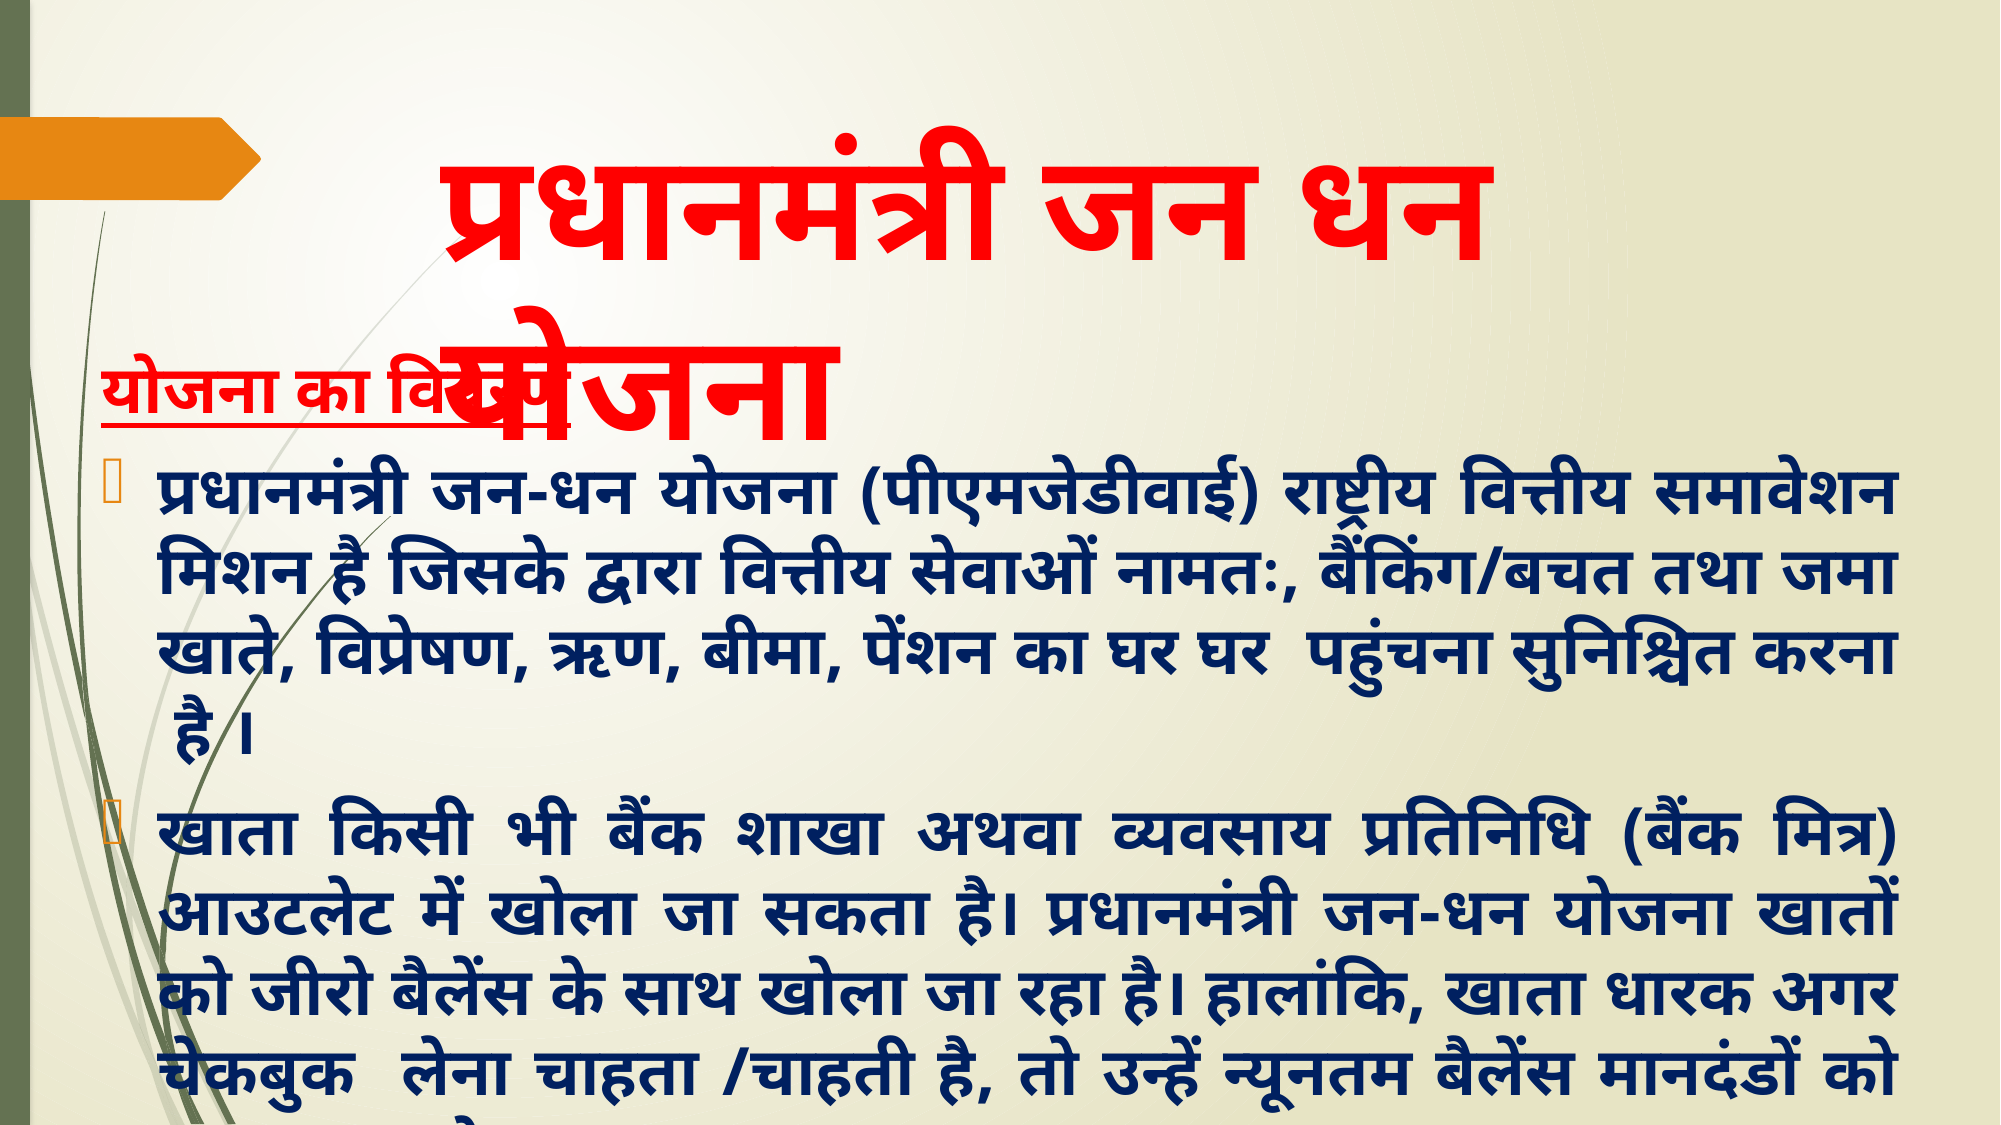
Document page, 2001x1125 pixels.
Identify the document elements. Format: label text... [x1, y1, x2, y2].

list योजना का विवरण प्रधानमंत्री जन-धन योजना (पीएमजेडीवाई) राष्ट्रीय वित्तीय समावेशन मिशन है जिसके द्वारा वित्तीय सेवाओं नामतः, बैंकिंग/बचत तथा जमा खाते, विप्रेषण, ऋण, बीमा, पेंशन का घर घर पहुंचना सुनिश्चित करना है । खाता किसी भी बैंक शाखा अथवा व्यवसाय प्रतिनिधि (बैंक मित्र) आउटलेट में खोला जा सकता है। प्रधानमंत्री जन-धन योजना खातों को जीरो बैलेंस के साथ खोला जा रहा है। हालांकि, खाता धारक अगर चेकबुक लेना चाहता /चाहती है, तो उन्हें न्यूनतम बैलेंस मानदंडों को पूरा करना होगा। [86, 208, 1914, 1047]
title प्रधानमंत्री जन धन योजना [425, 102, 1888, 208]
